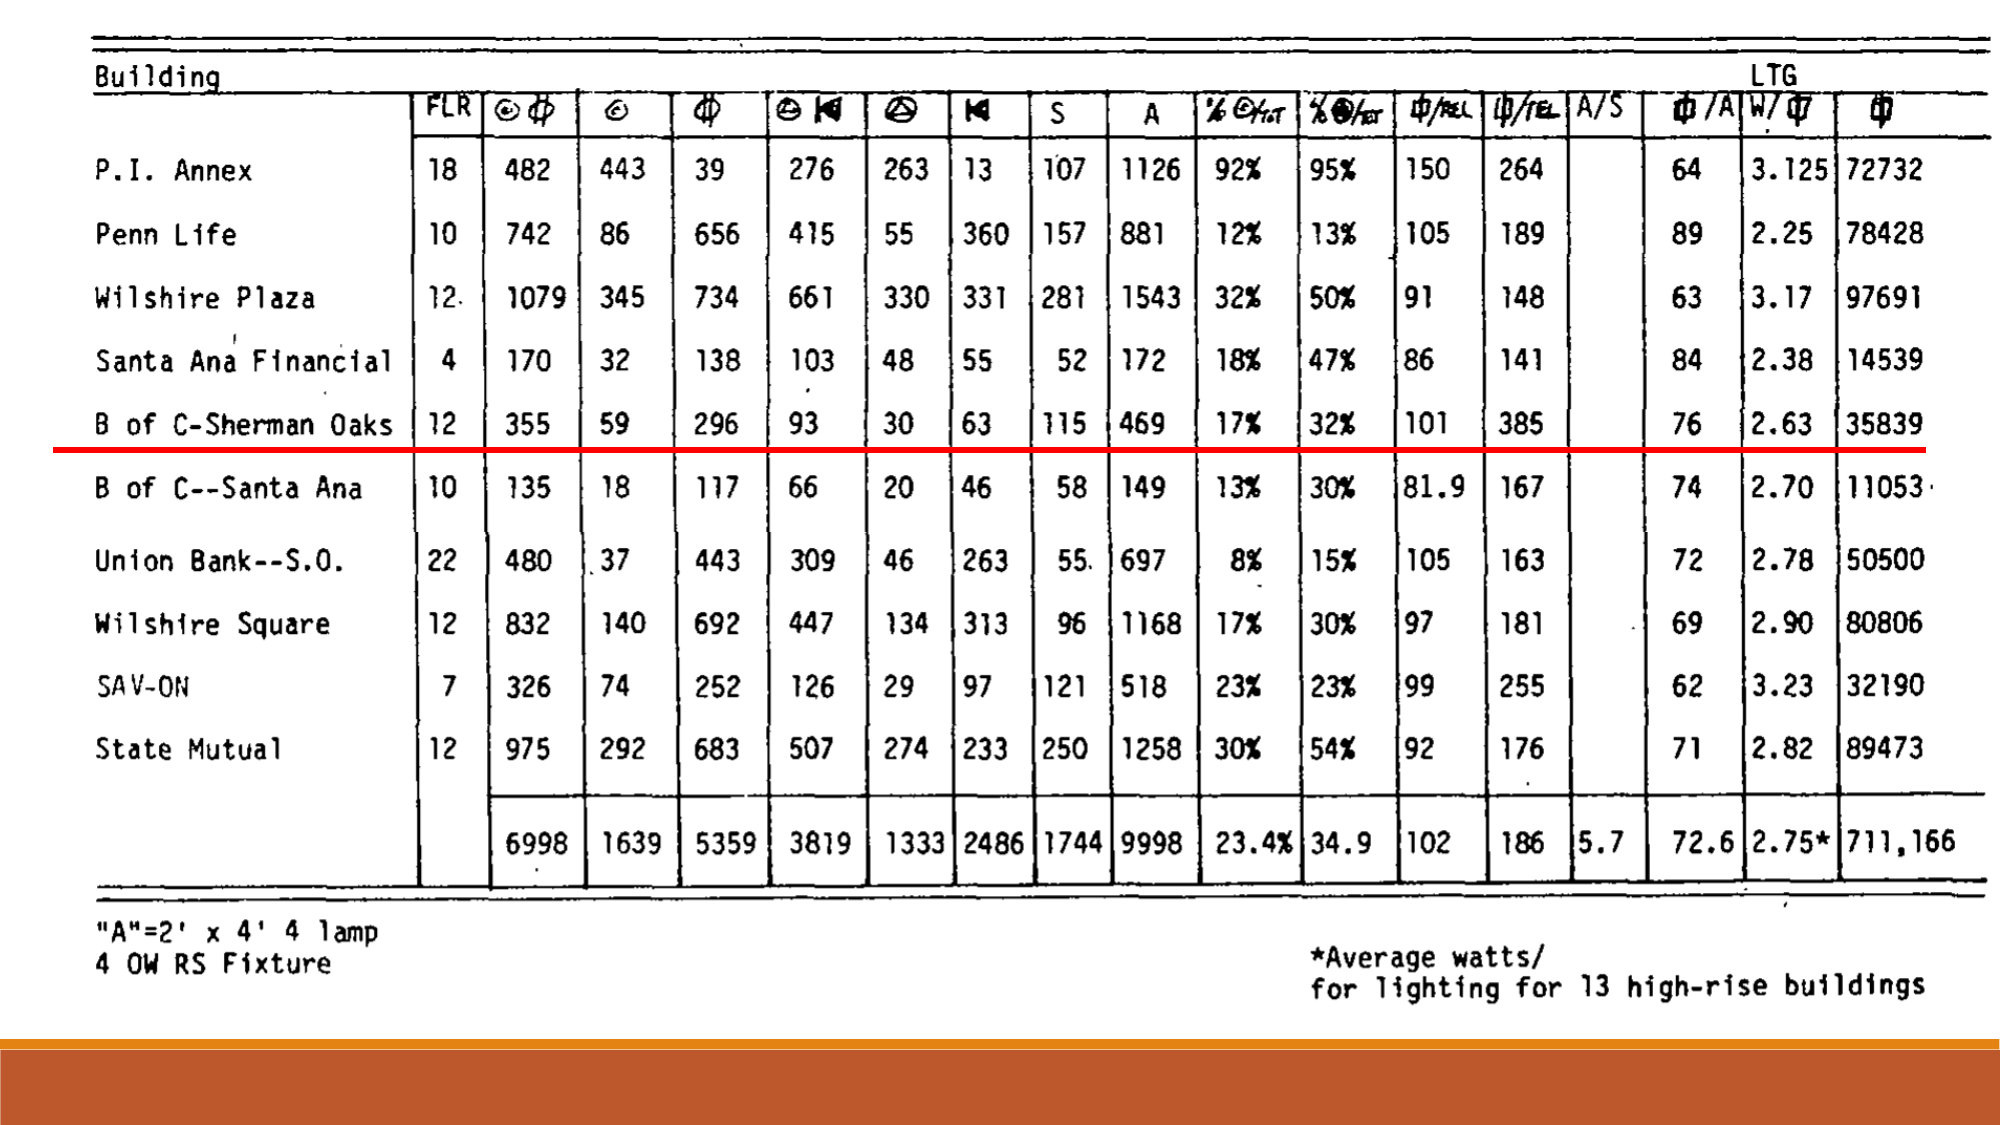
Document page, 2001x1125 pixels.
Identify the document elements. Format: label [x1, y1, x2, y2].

picture [7, 0, 2000, 1014]
